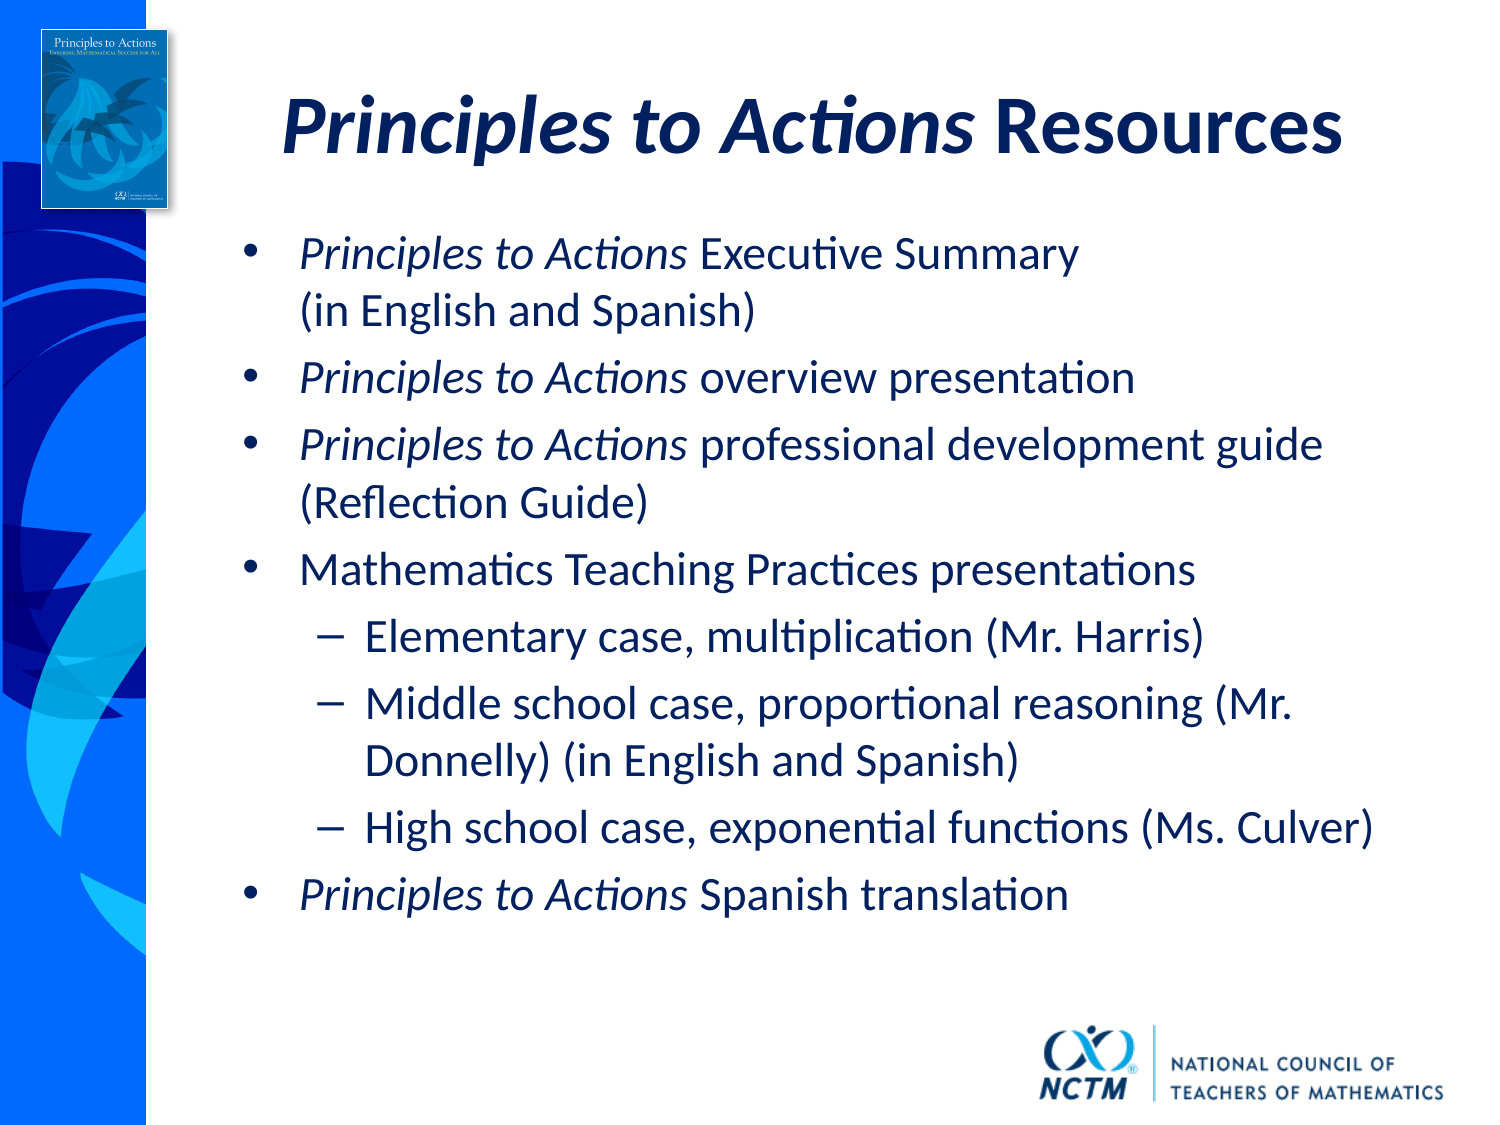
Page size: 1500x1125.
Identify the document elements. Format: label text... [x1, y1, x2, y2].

picture [0, 0, 146, 1125]
list Principles to Actions Executive Summary (in English and Spanish) Principles to Actions overview presentation Principles to Actions professional development guide (Reflection Guide) Mathematics Teaching Practices presentations Elementary case, multiplication (Mr. Harris) Middle school case, proportional reasoning (Mr. Donnelly) (in English and Spanish) High school case, exponential functions (Ms. Culver) Principles to Actions Spanish translation [227, 213, 1425, 957]
title Principles to Actions Resources [213, 26, 1412, 214]
picture [42, 30, 167, 208]
